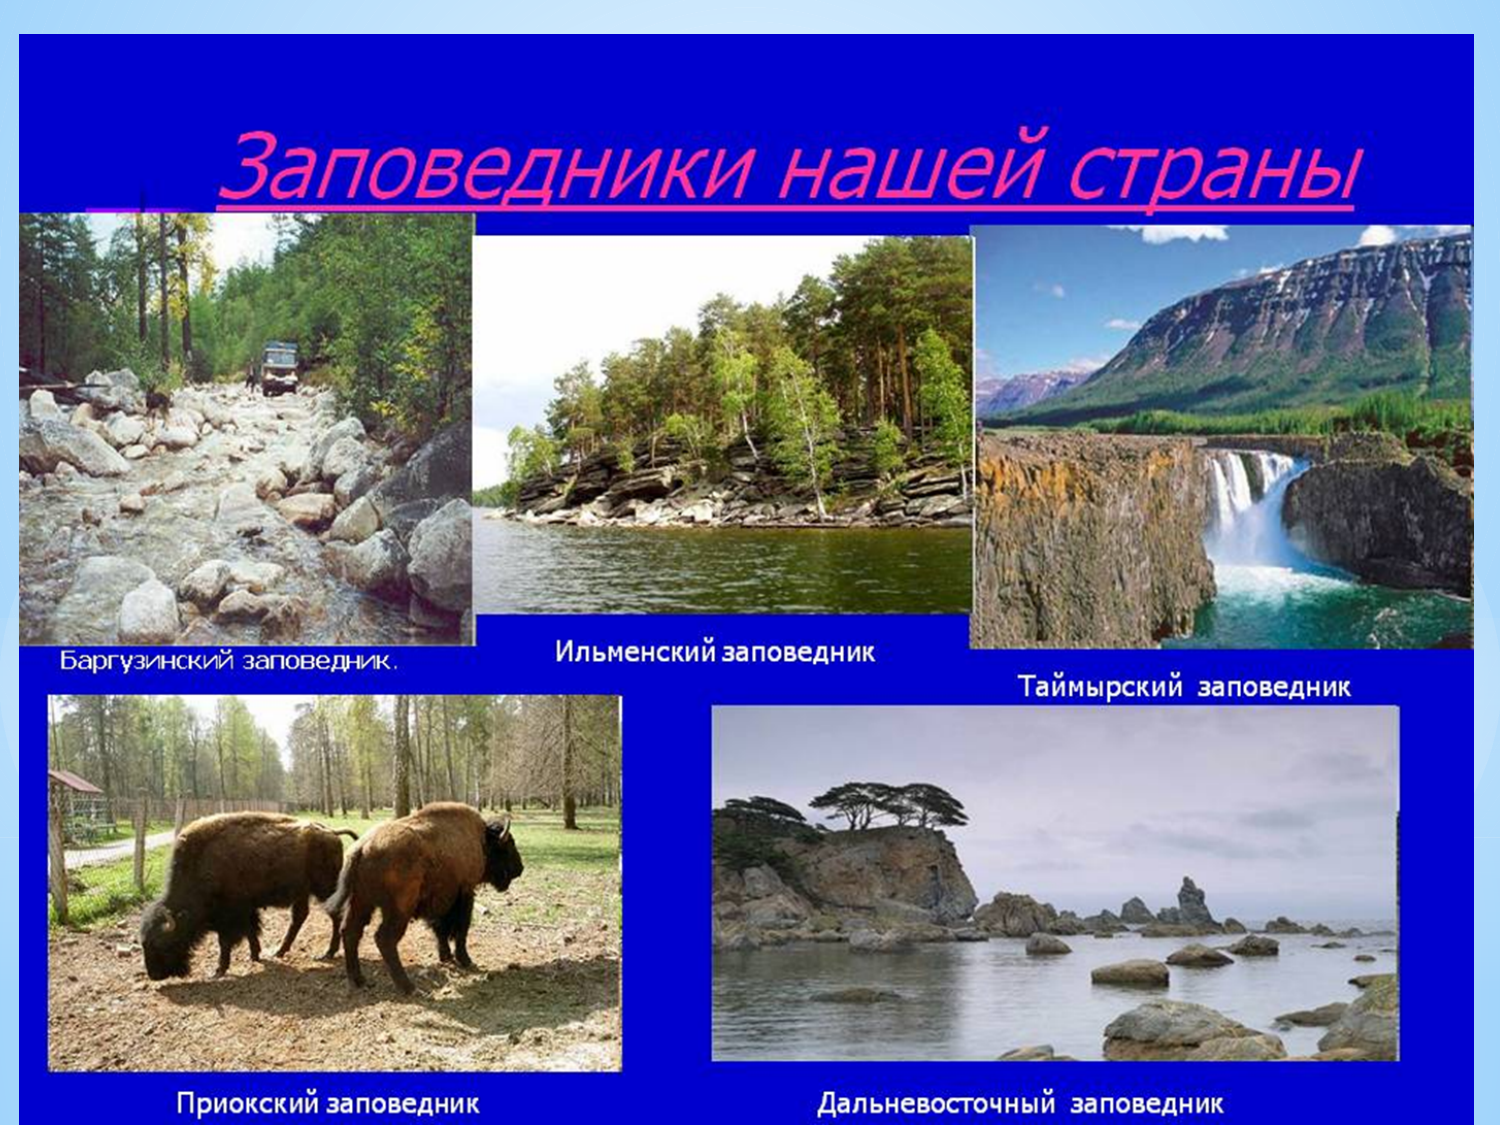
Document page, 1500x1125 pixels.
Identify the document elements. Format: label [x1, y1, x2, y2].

list [19, 34, 1474, 1125]
